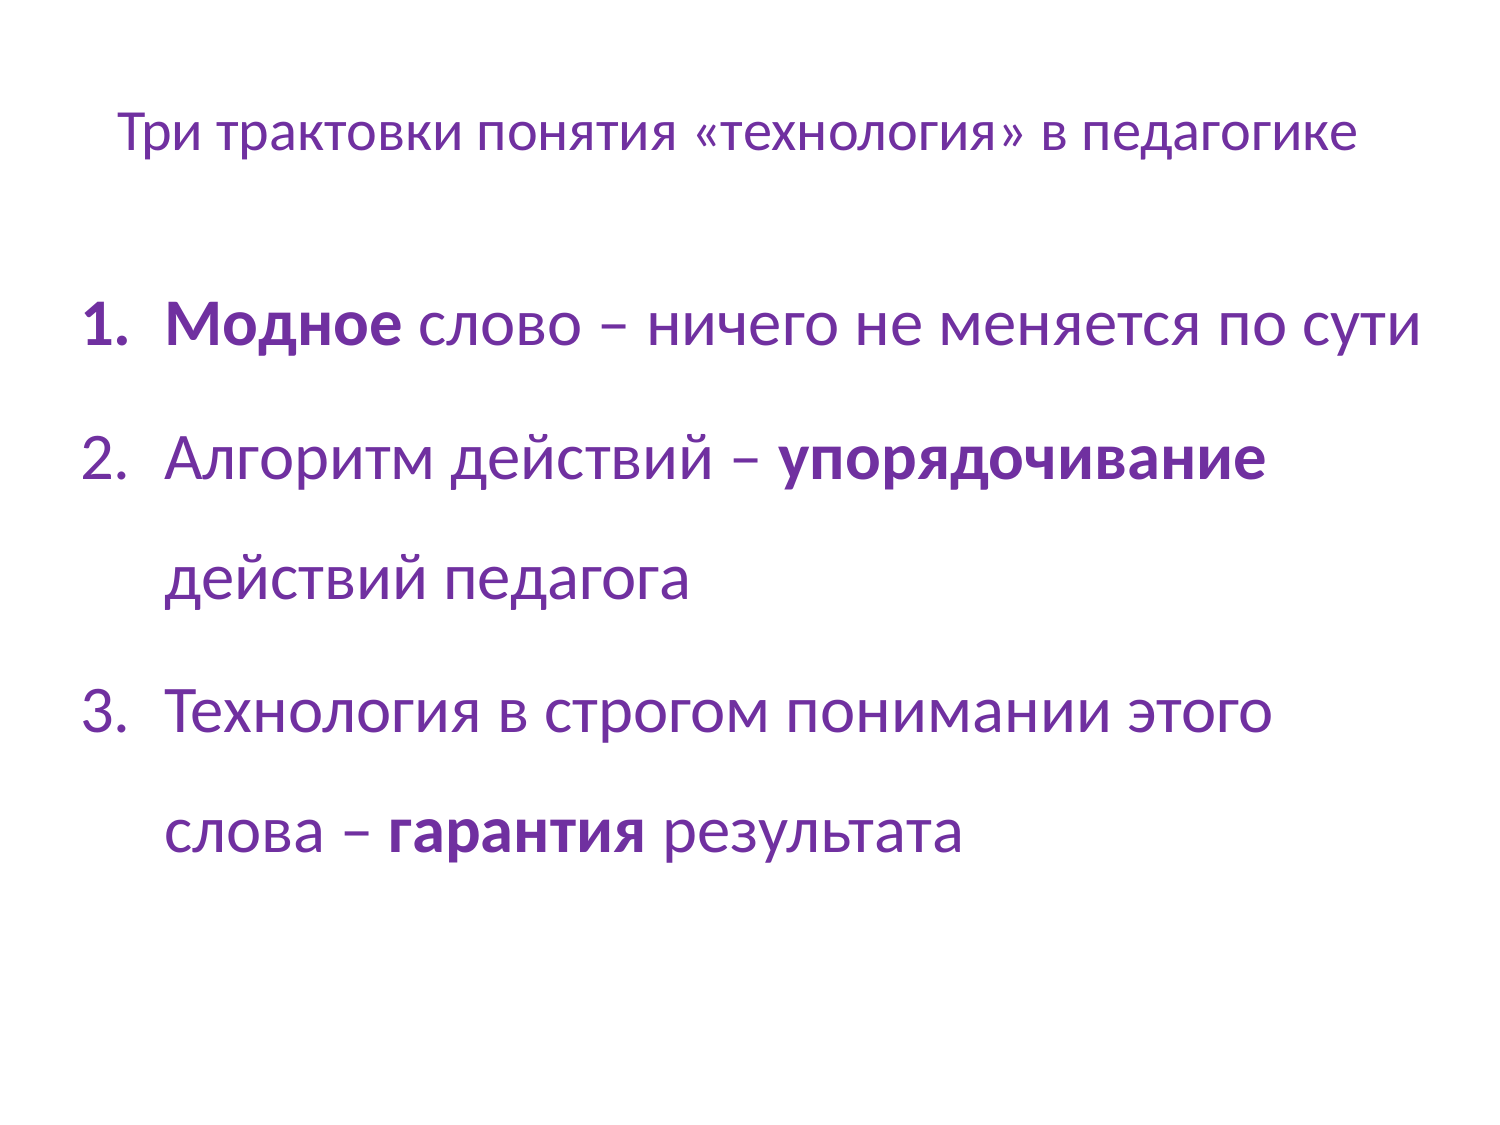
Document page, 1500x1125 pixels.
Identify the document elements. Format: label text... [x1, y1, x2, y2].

title Три трактовки понятия «технология» в педагогике [100, 78, 1376, 177]
subtitle Модное слово – ничего не меняется по сути Алгоритм действий – упорядочивание действий педагога Технология в строгом понимании этого слова – гарантия результата [64, 231, 1447, 1020]
